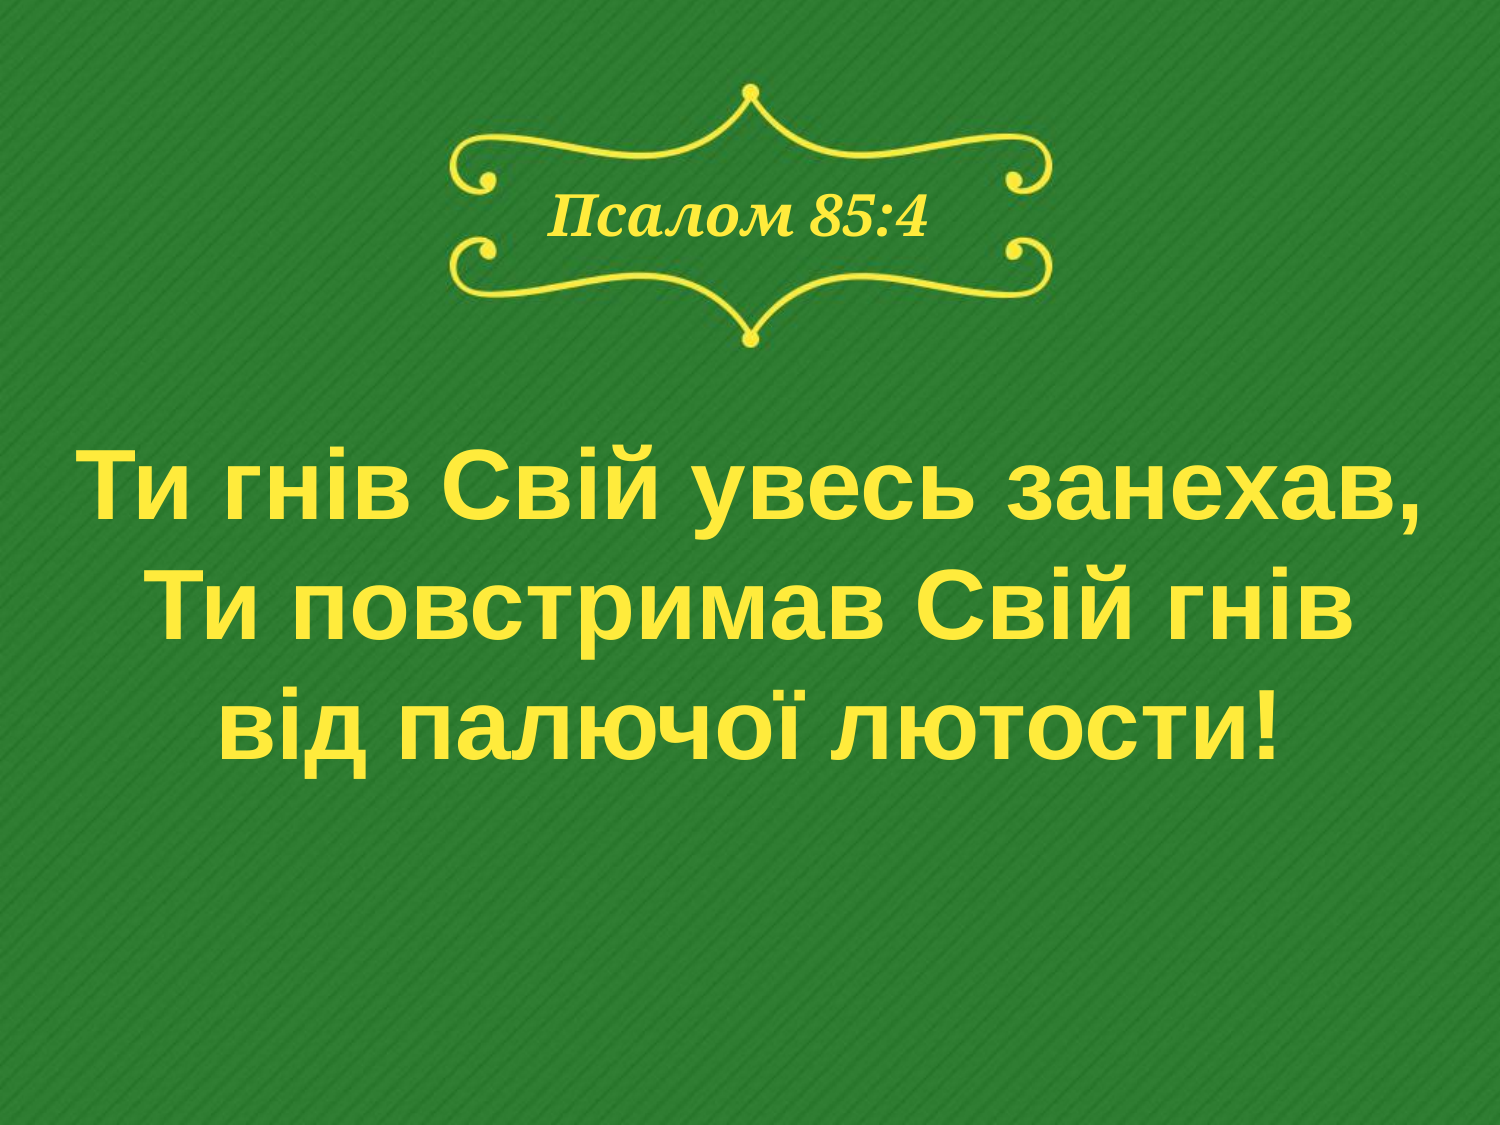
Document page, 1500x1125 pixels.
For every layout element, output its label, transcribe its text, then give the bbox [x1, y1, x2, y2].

text_box Ти гнів Свій увесь занехав, Ти повстримав Свій гнів від палючої лютости! [50, 397, 1450, 787]
title Псалом 85:4 [454, 160, 1022, 256]
picture [0, 0, 1500, 1125]
